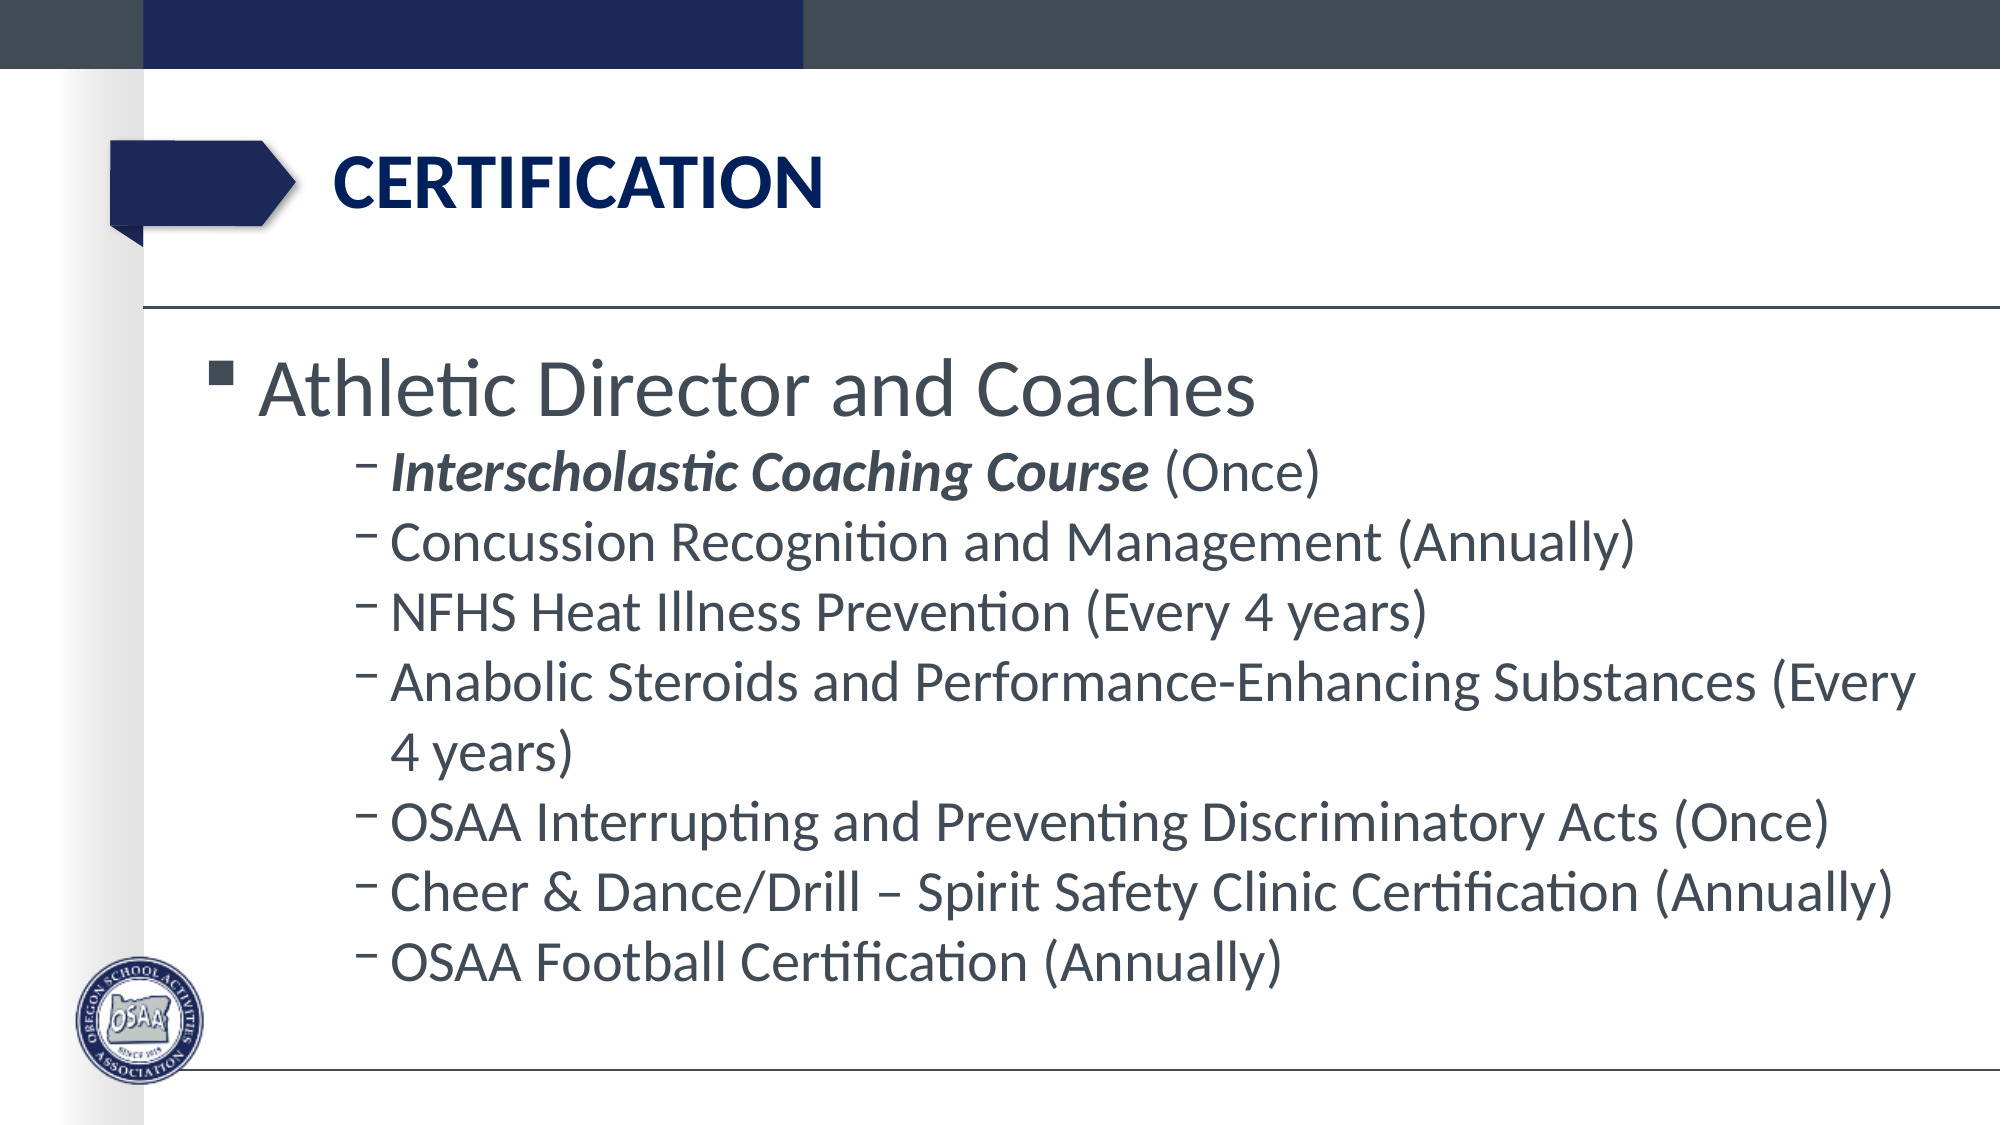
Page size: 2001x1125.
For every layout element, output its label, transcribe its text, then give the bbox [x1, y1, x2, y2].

list Athletic Director and Coaches Interscholastic Coaching Course (Once) Concussion Recognition and Management (Annually) NFHS Heat Illness Prevention (Every 4 years) Anabolic Steroids and Performance-Enhancing Substances (Every 4 years) OSAA Interrupting and Preventing Discriminatory Acts (Once) Cheer & Dance/Drill – Spirit Safety Clinic Certification (Annually) OSAA Football Certification (Annually) [187, 325, 1966, 1001]
title Certification [318, 85, 1964, 285]
picture [73, 954, 207, 1088]
